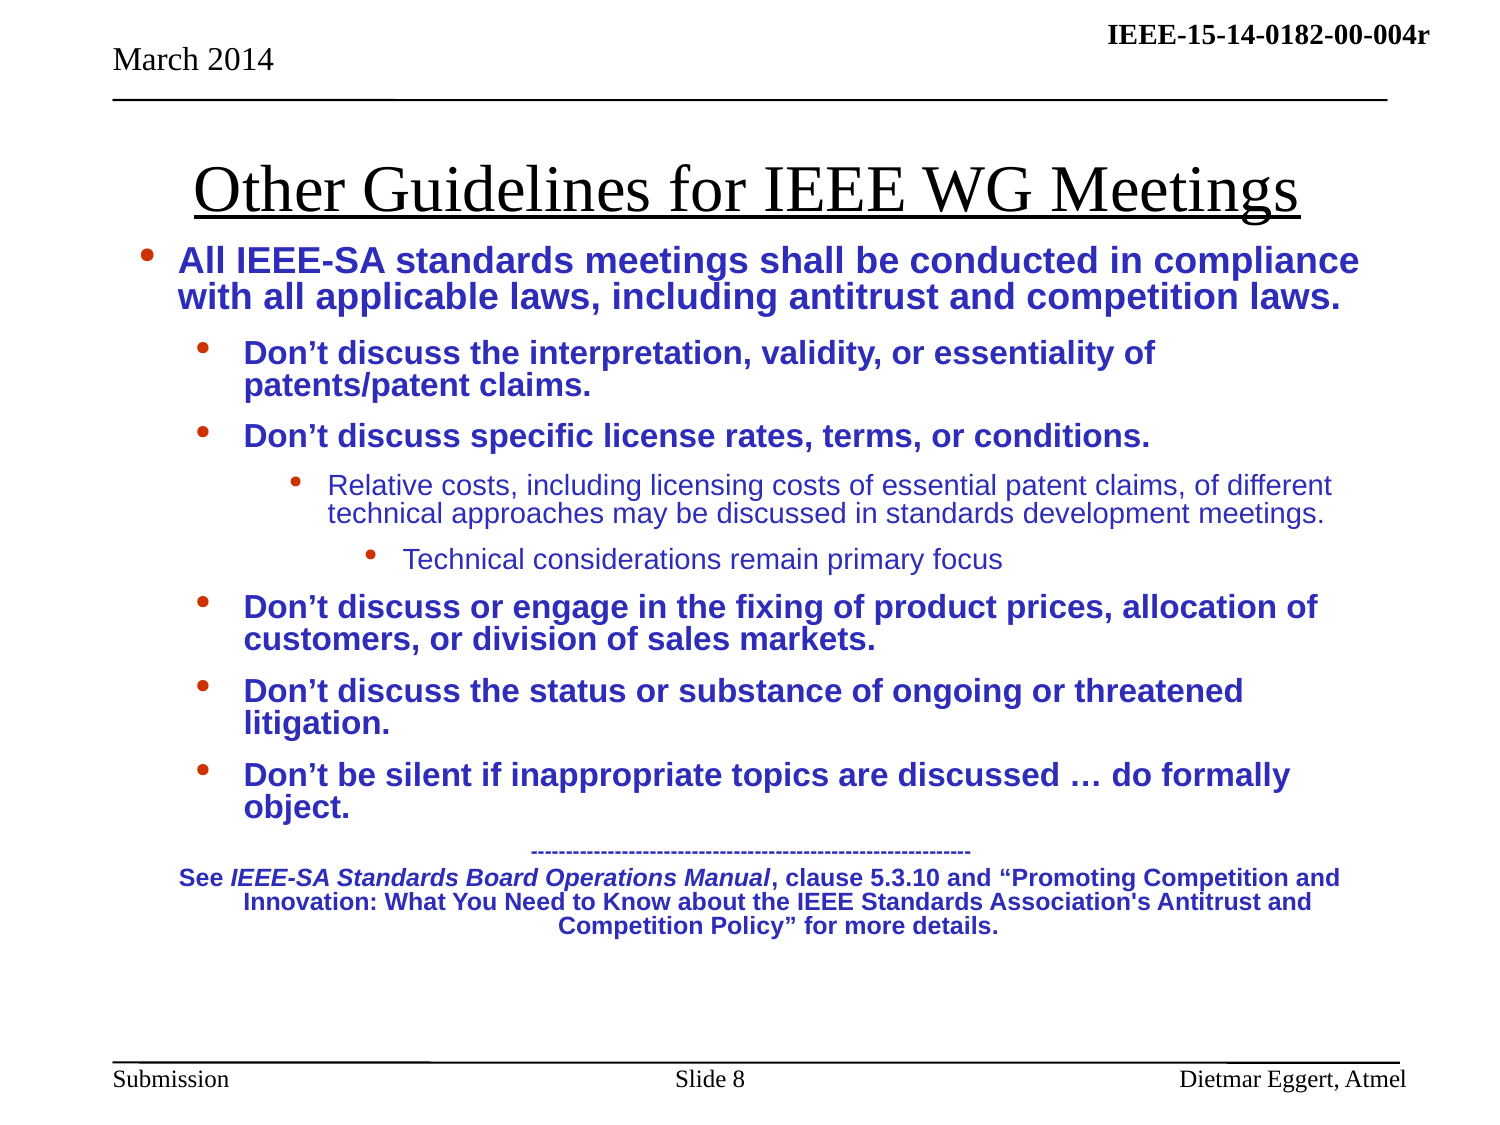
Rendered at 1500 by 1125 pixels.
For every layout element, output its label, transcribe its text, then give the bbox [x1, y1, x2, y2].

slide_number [112, 36, 446, 98]
footer Dietmar Eggert, Atmel [899, 1061, 1408, 1123]
title Other Guidelines for IEEE WG Meetings [112, 99, 1383, 270]
slide_number Slide 8 [674, 1081, 858, 1125]
list All IEEE-SA standards meetings shall be conducted in compliance with all applicable laws, including antitrust and competition laws. Don’t discuss the interpretation, validity, or essentiality of patents/patent claims. Don’t discuss specific license rates, terms, or conditions. Relative costs, including licensing costs of essential patent claims, of different technical approaches may be discussed in standards development meetings. Technical considerations remain primary focus Don’t discuss or engage in the fixing of product prices, allocation of customers, or division of sales markets. Don’t discuss the status or substance of ongoing or threatened litigation. Don’t be silent if inappropriate topics are discussed … do formally object. --------------------------------------------------------------- See IEEE-SA Standards Board Operations Manual, clause 5.3.10 and “Promoting Competition and Innovation: What You Need to Know about the IEEE Standards Association's Antitrust and Competition Policy” for more details. [124, 212, 1396, 1081]
